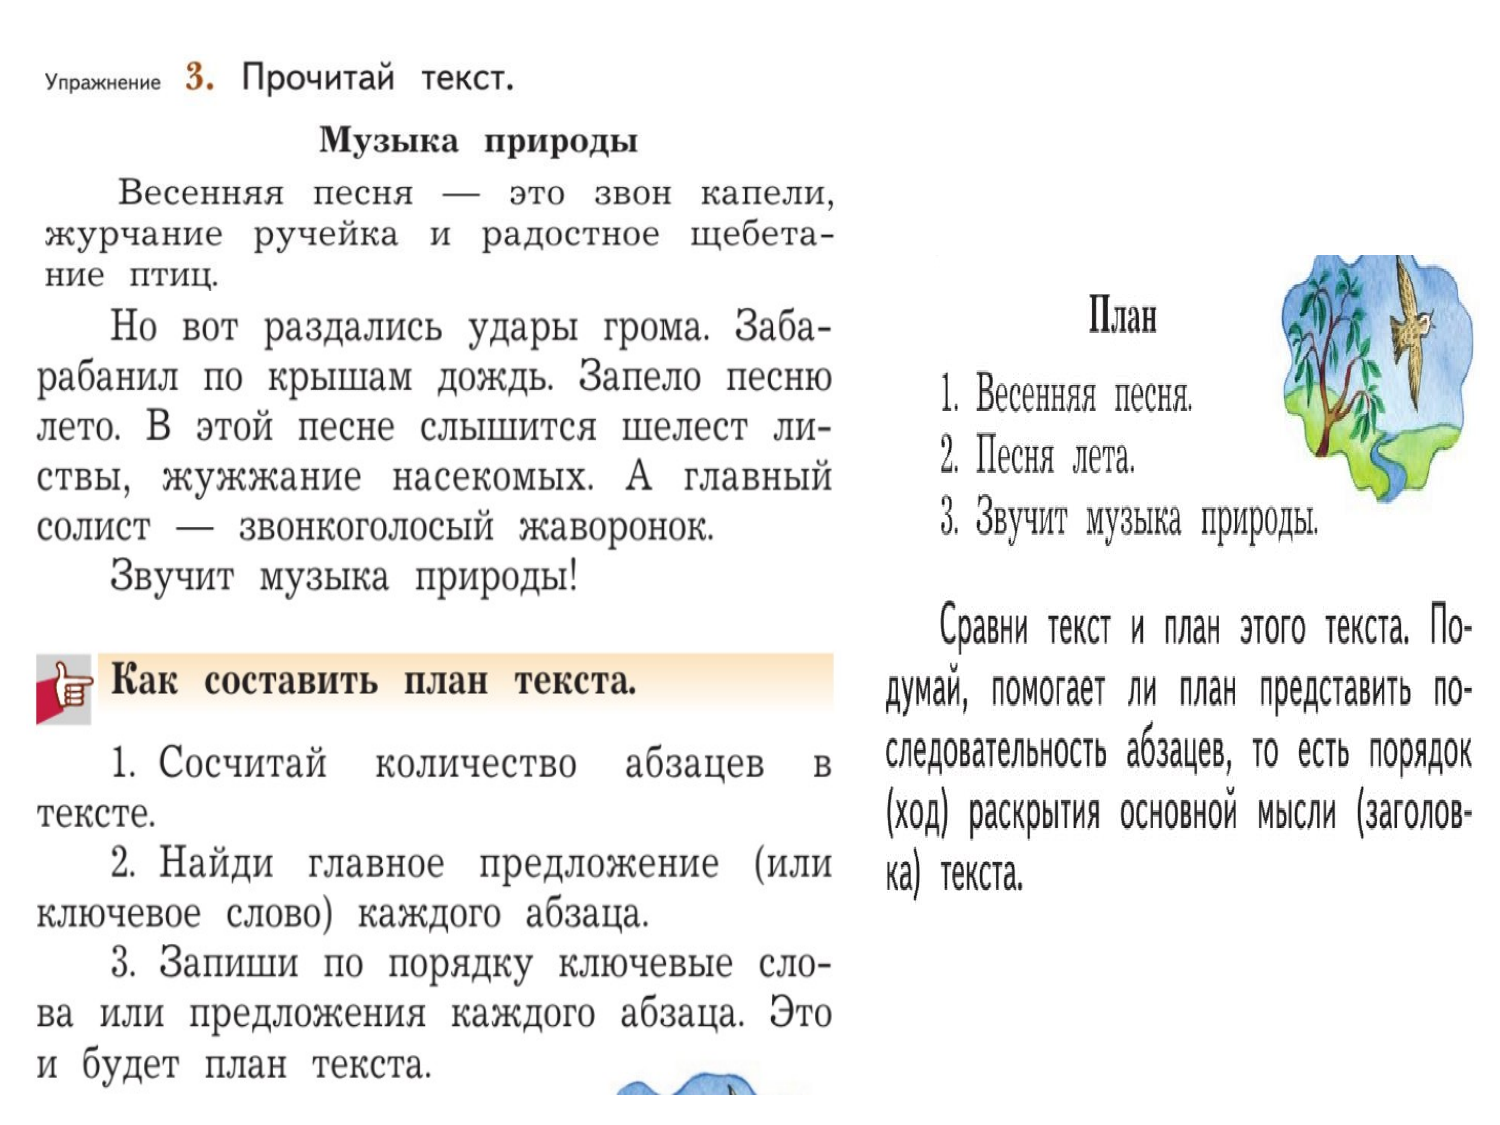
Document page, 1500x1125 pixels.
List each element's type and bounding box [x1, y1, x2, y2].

text_box [885, 255, 1480, 905]
text_box [26, 291, 842, 1095]
text_box [45, 54, 838, 291]
